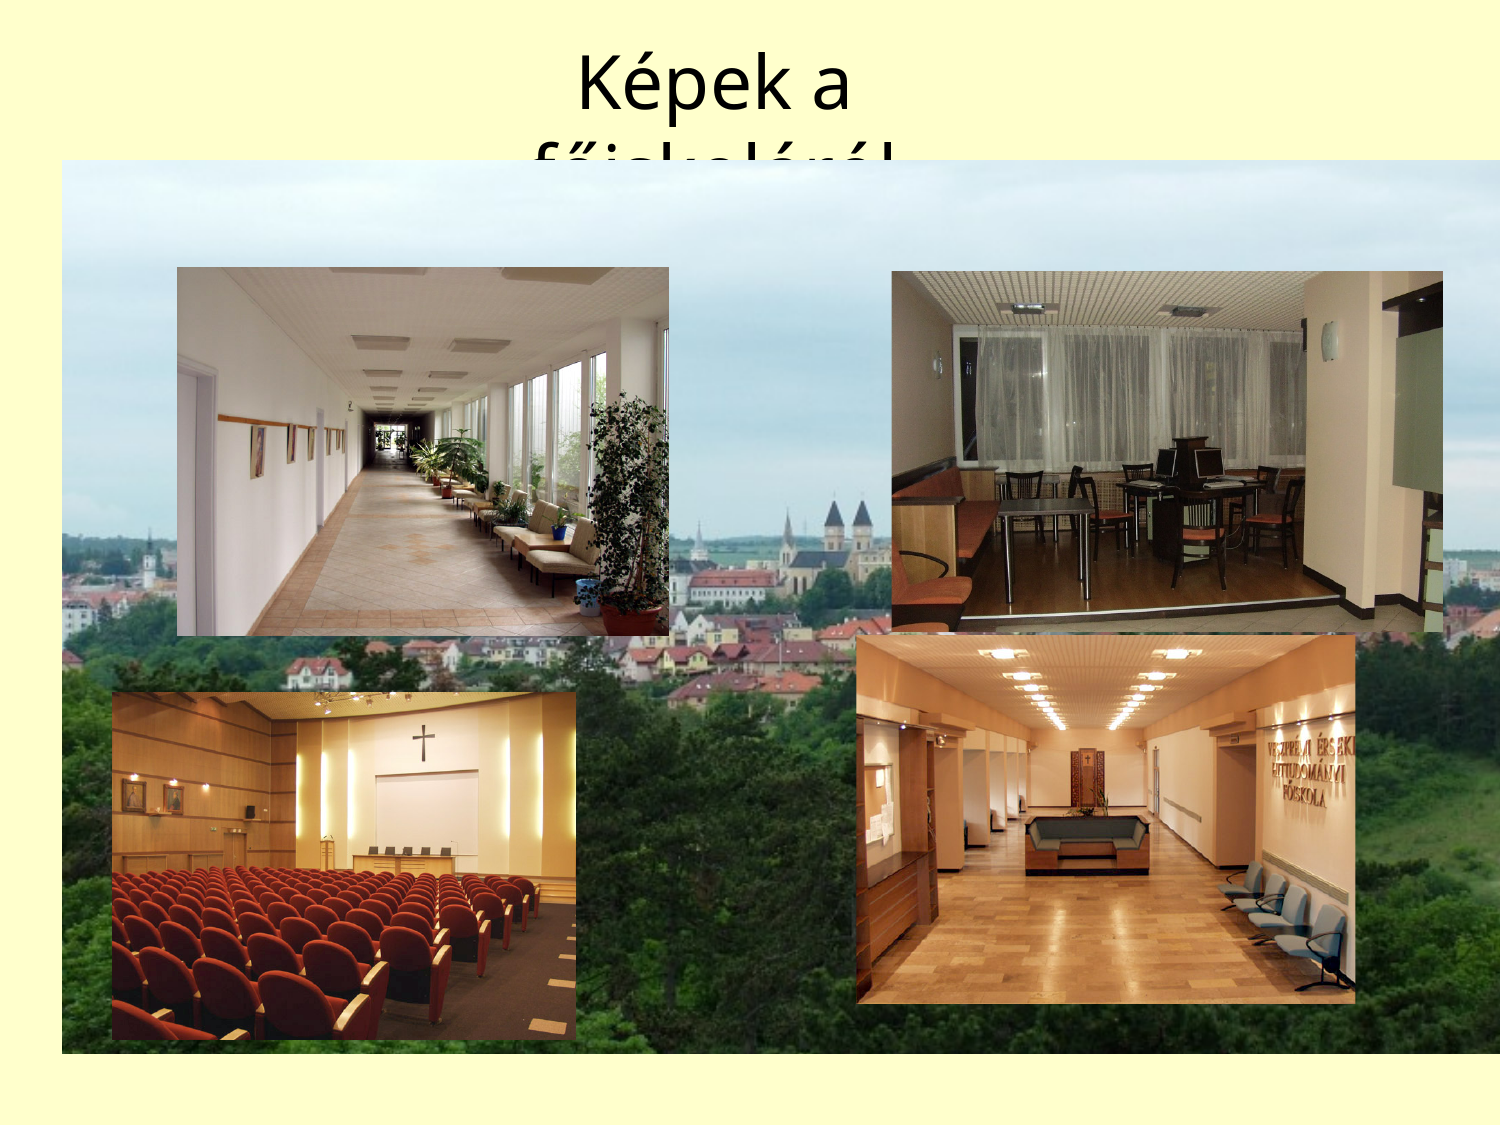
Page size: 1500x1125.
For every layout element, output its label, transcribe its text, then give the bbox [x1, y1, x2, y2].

picture [61, 160, 1500, 1054]
title Képek a főiskoláról [383, 66, 1046, 159]
